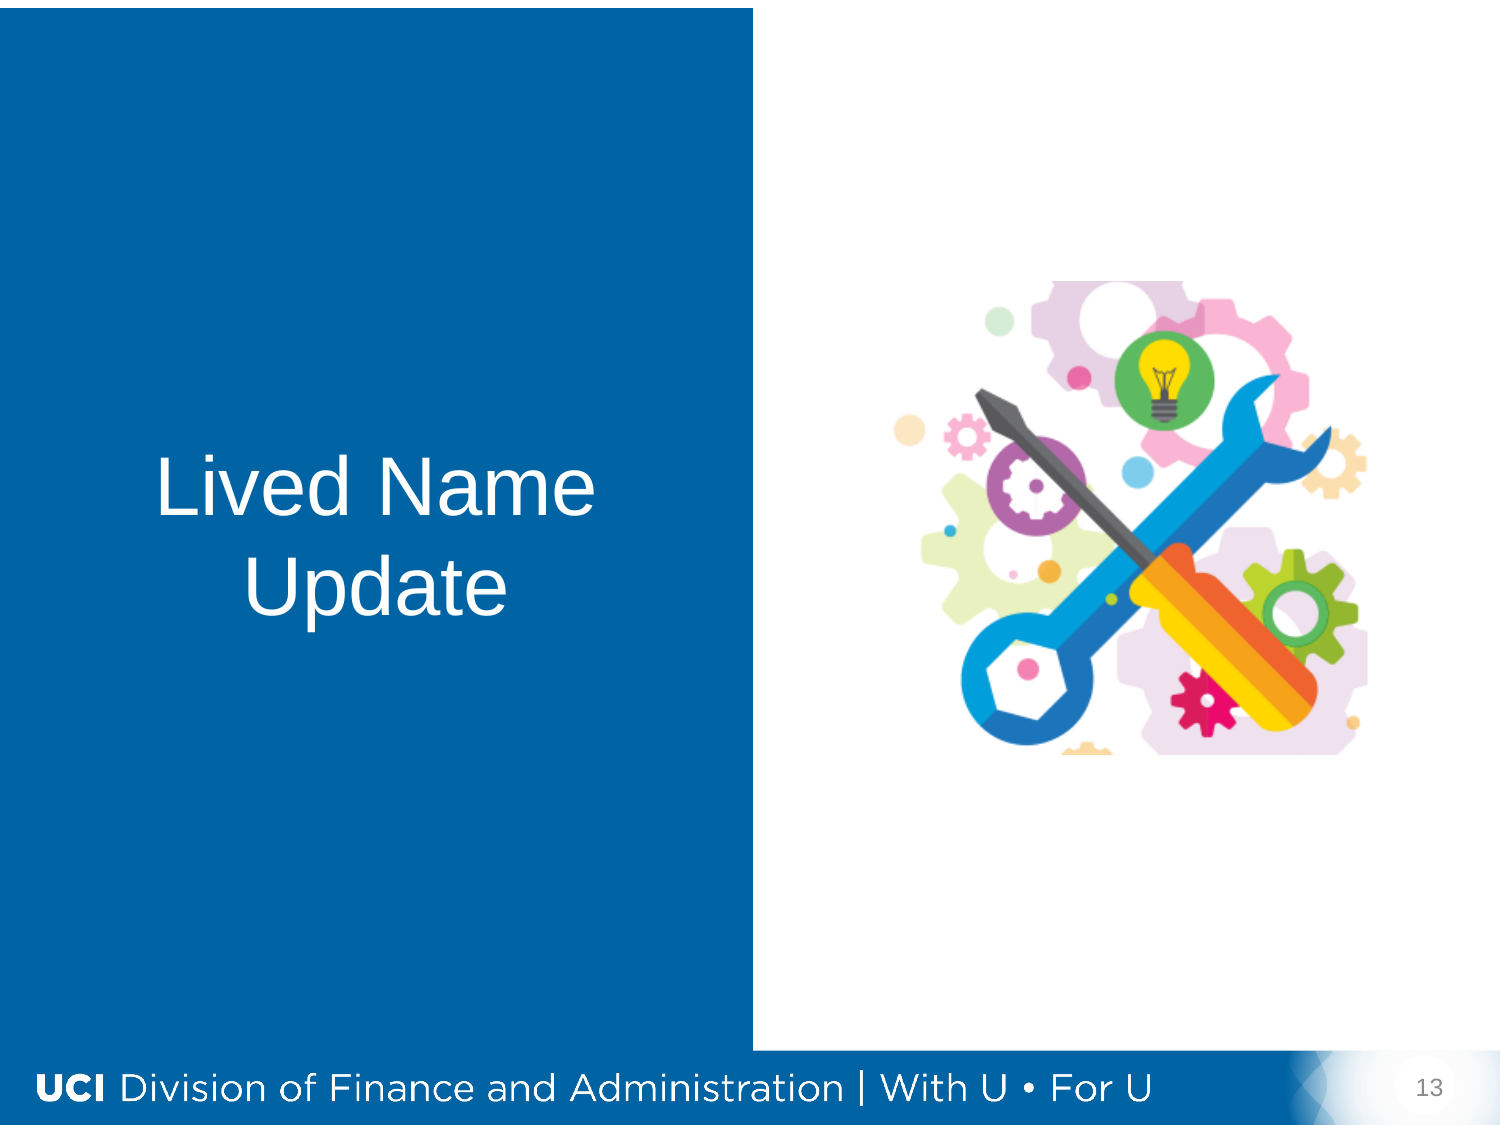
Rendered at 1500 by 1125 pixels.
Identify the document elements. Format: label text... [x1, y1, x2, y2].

picture [1275, 1049, 1500, 1125]
text_box Lived Name Update [0, 8, 753, 1057]
slide_number 13 [1121, 1056, 1459, 1116]
picture [37, 1070, 1121, 1106]
picture [768, 281, 1494, 755]
